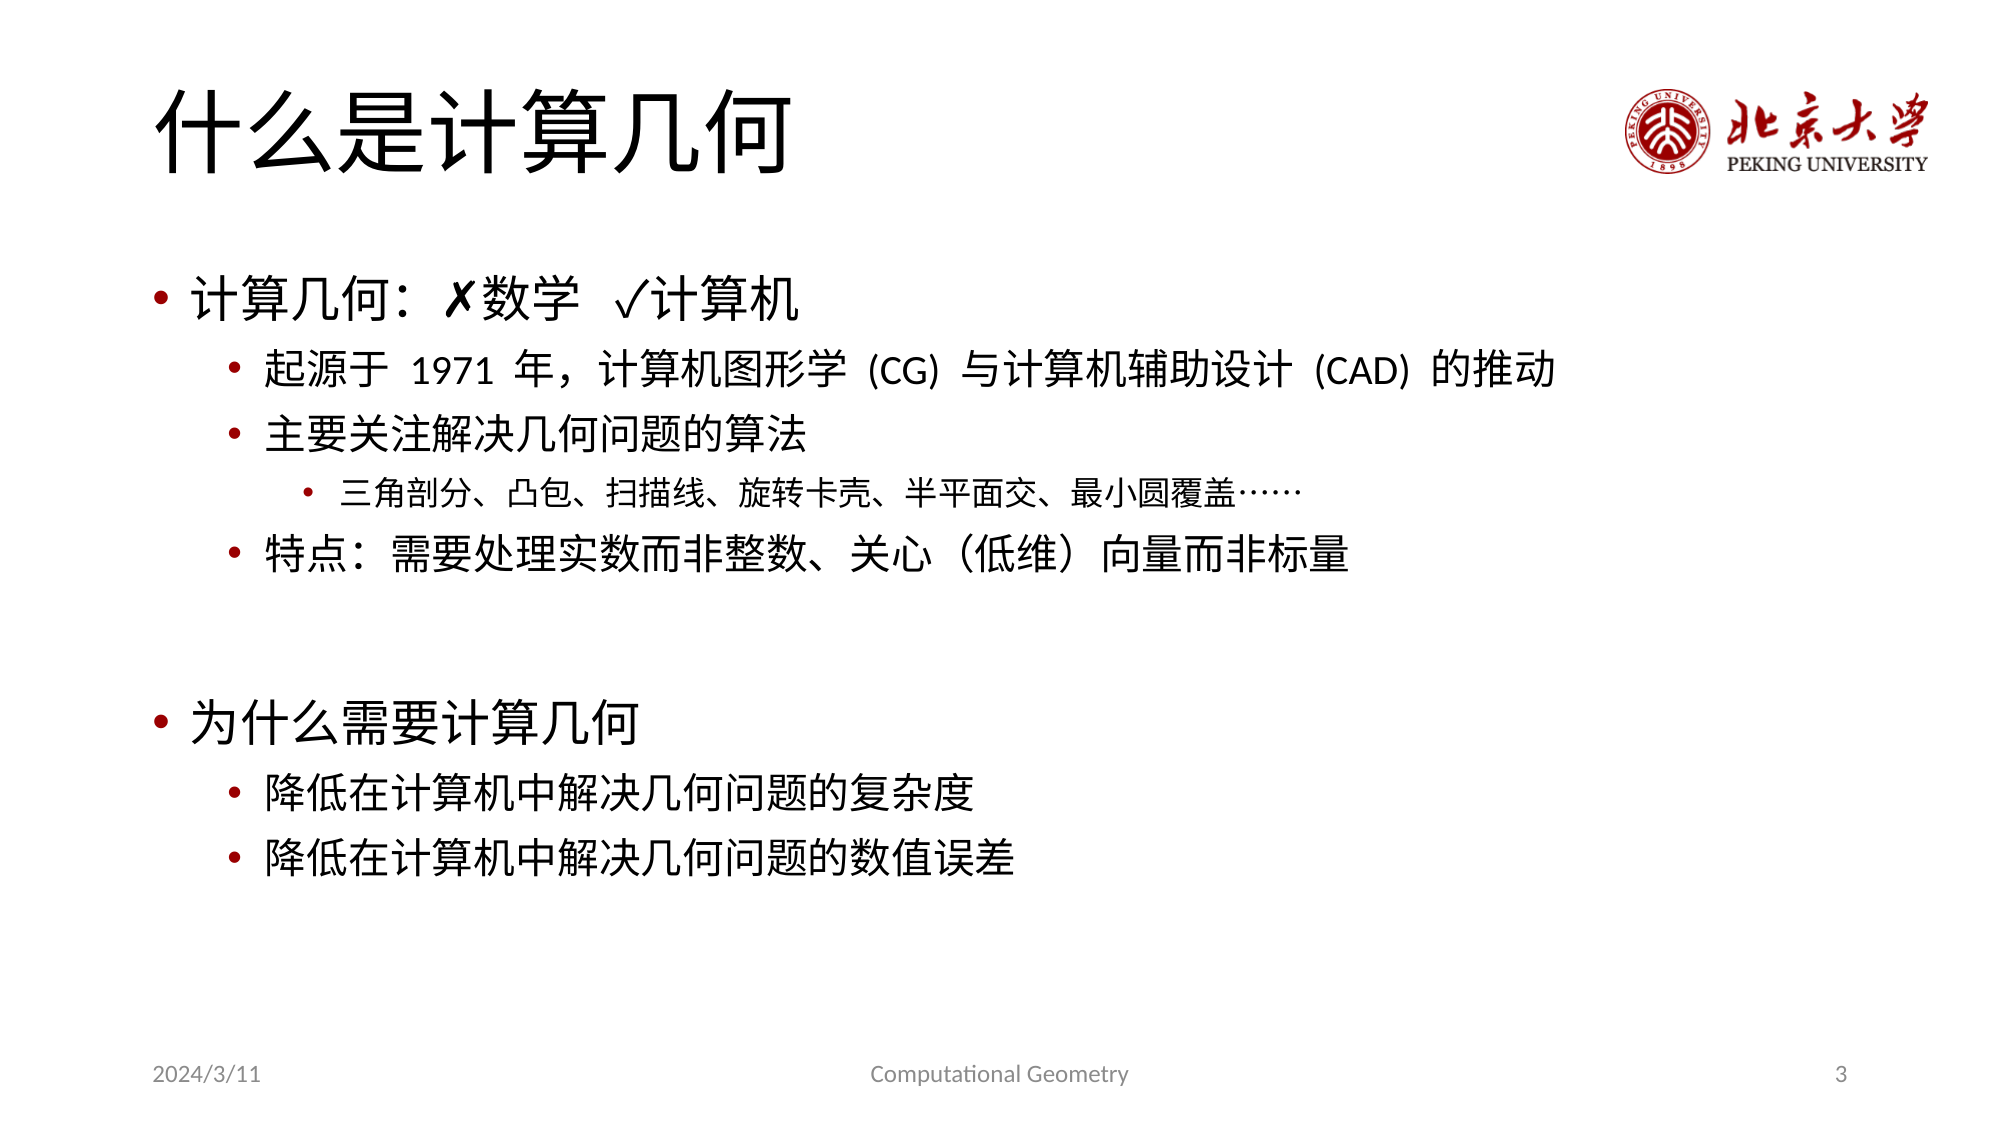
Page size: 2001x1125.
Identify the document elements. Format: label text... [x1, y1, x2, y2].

slide_number 3 [1412, 1042, 1863, 1103]
title 什么是计算几何 [137, 27, 1863, 246]
footer Computational Geometry [662, 1042, 1338, 1103]
list 计算几何：✗数学 ✓计算机 起源于 1971 年，计算机图形学 (CG) 与计算机辅助设计 (CAD) 的推动 主要关注解决几何问题的算法 三角剖分、凸包、扫描线、旋转卡壳、半平面交、最小圆覆盖…… 特点：需要处理实数而非整数、关心（低维）向量而非标量 为什么需要计算几何 降低在计算机中解决几何问题的复杂度 降低在计算机中解决几何问题的数值误差 [137, 253, 1863, 1014]
picture [1863, 89, 1928, 174]
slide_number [137, 1042, 588, 1103]
